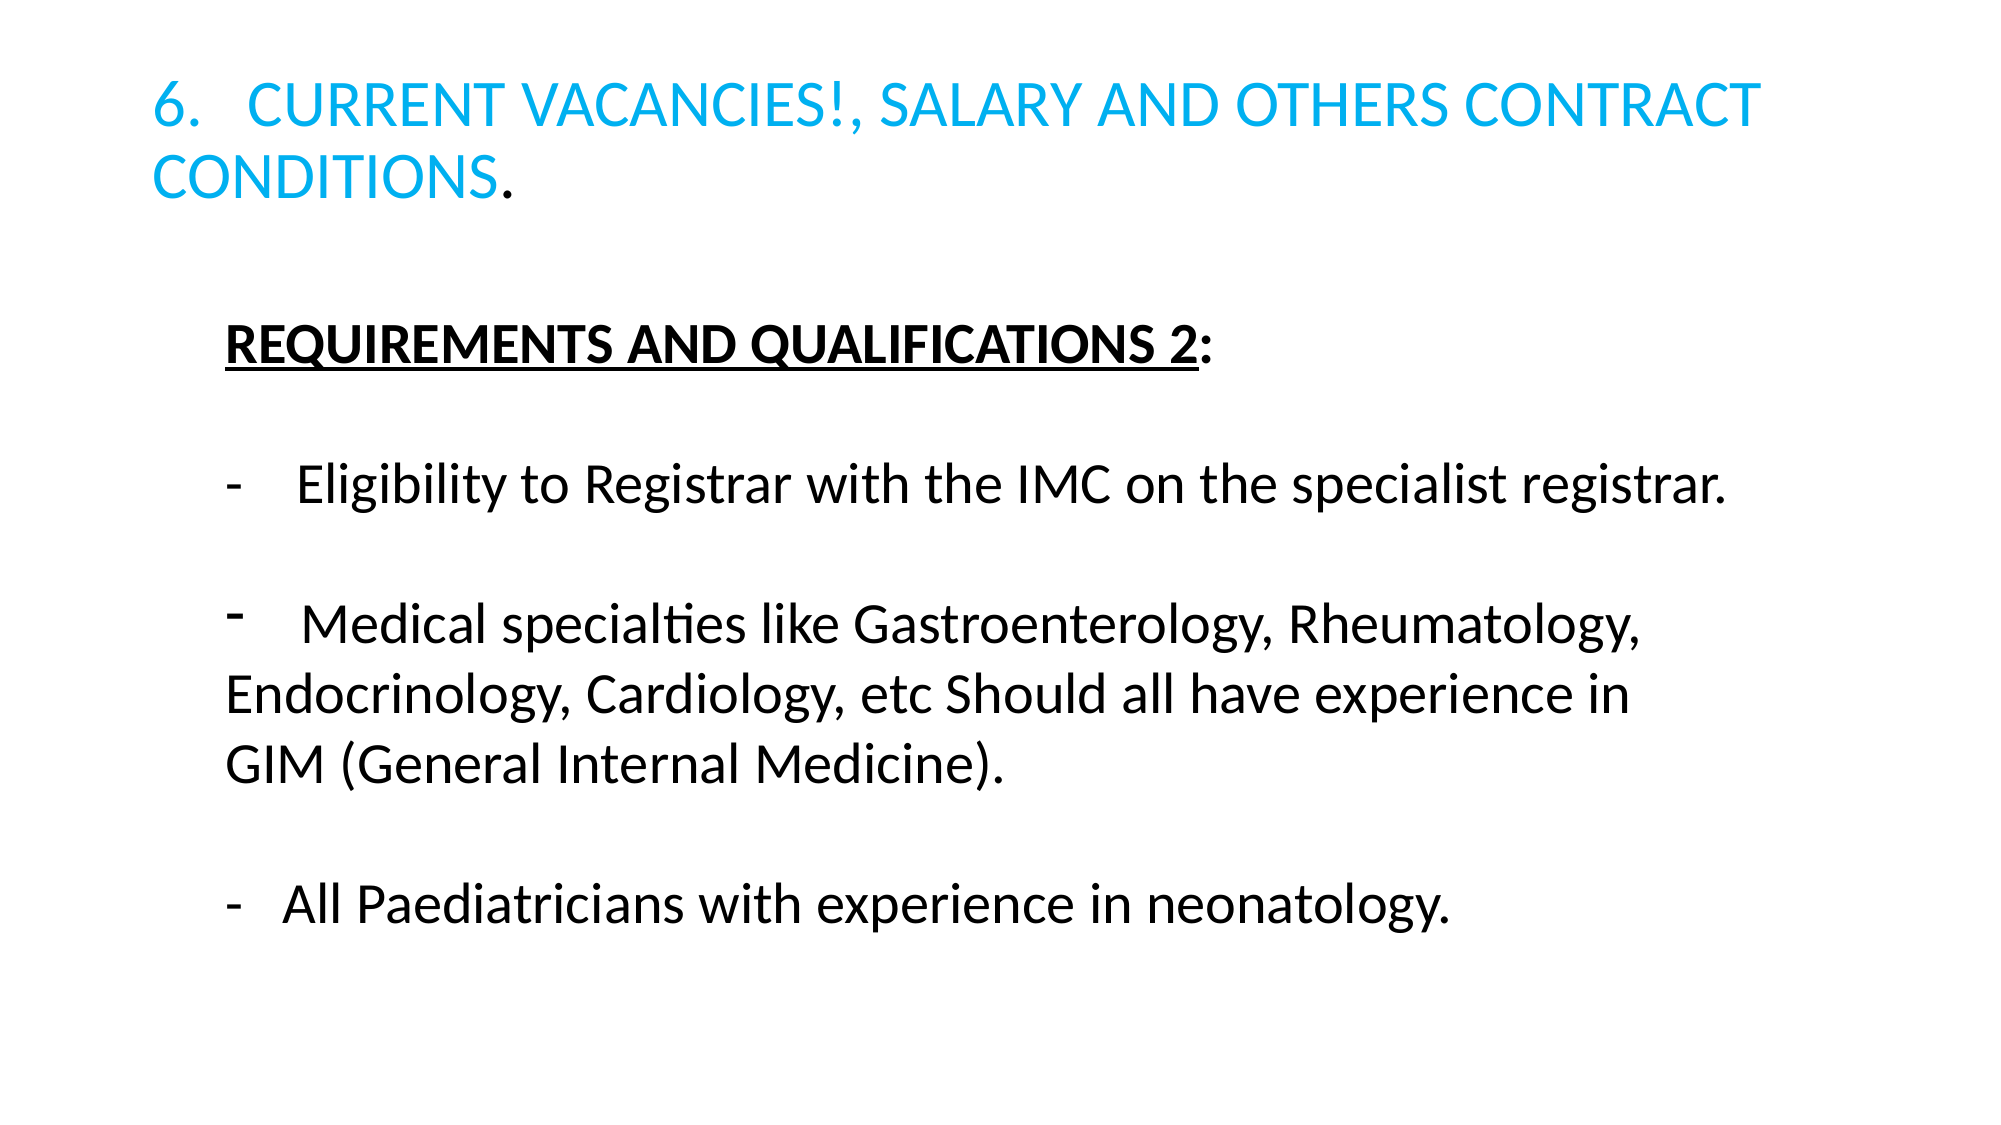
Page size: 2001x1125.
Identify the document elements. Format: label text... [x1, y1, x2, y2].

title 6. CURRENT VACANCIES!, SALARY AND OTHERS CONTRACT CONDITIONS. [137, 59, 1863, 278]
text_box REQUIREMENTS AND QUALIFICATIONS 2: - Eligibility to Registrar with the IMC on the specialist registrar. Medical specialties like Gastroenterology, Rheumatology, Endocrinology, Cardiology, etc Should all have experience in GIM (General Internal Medicine). - All Paediatricians with experience in neonatology. [210, 297, 1758, 1083]
